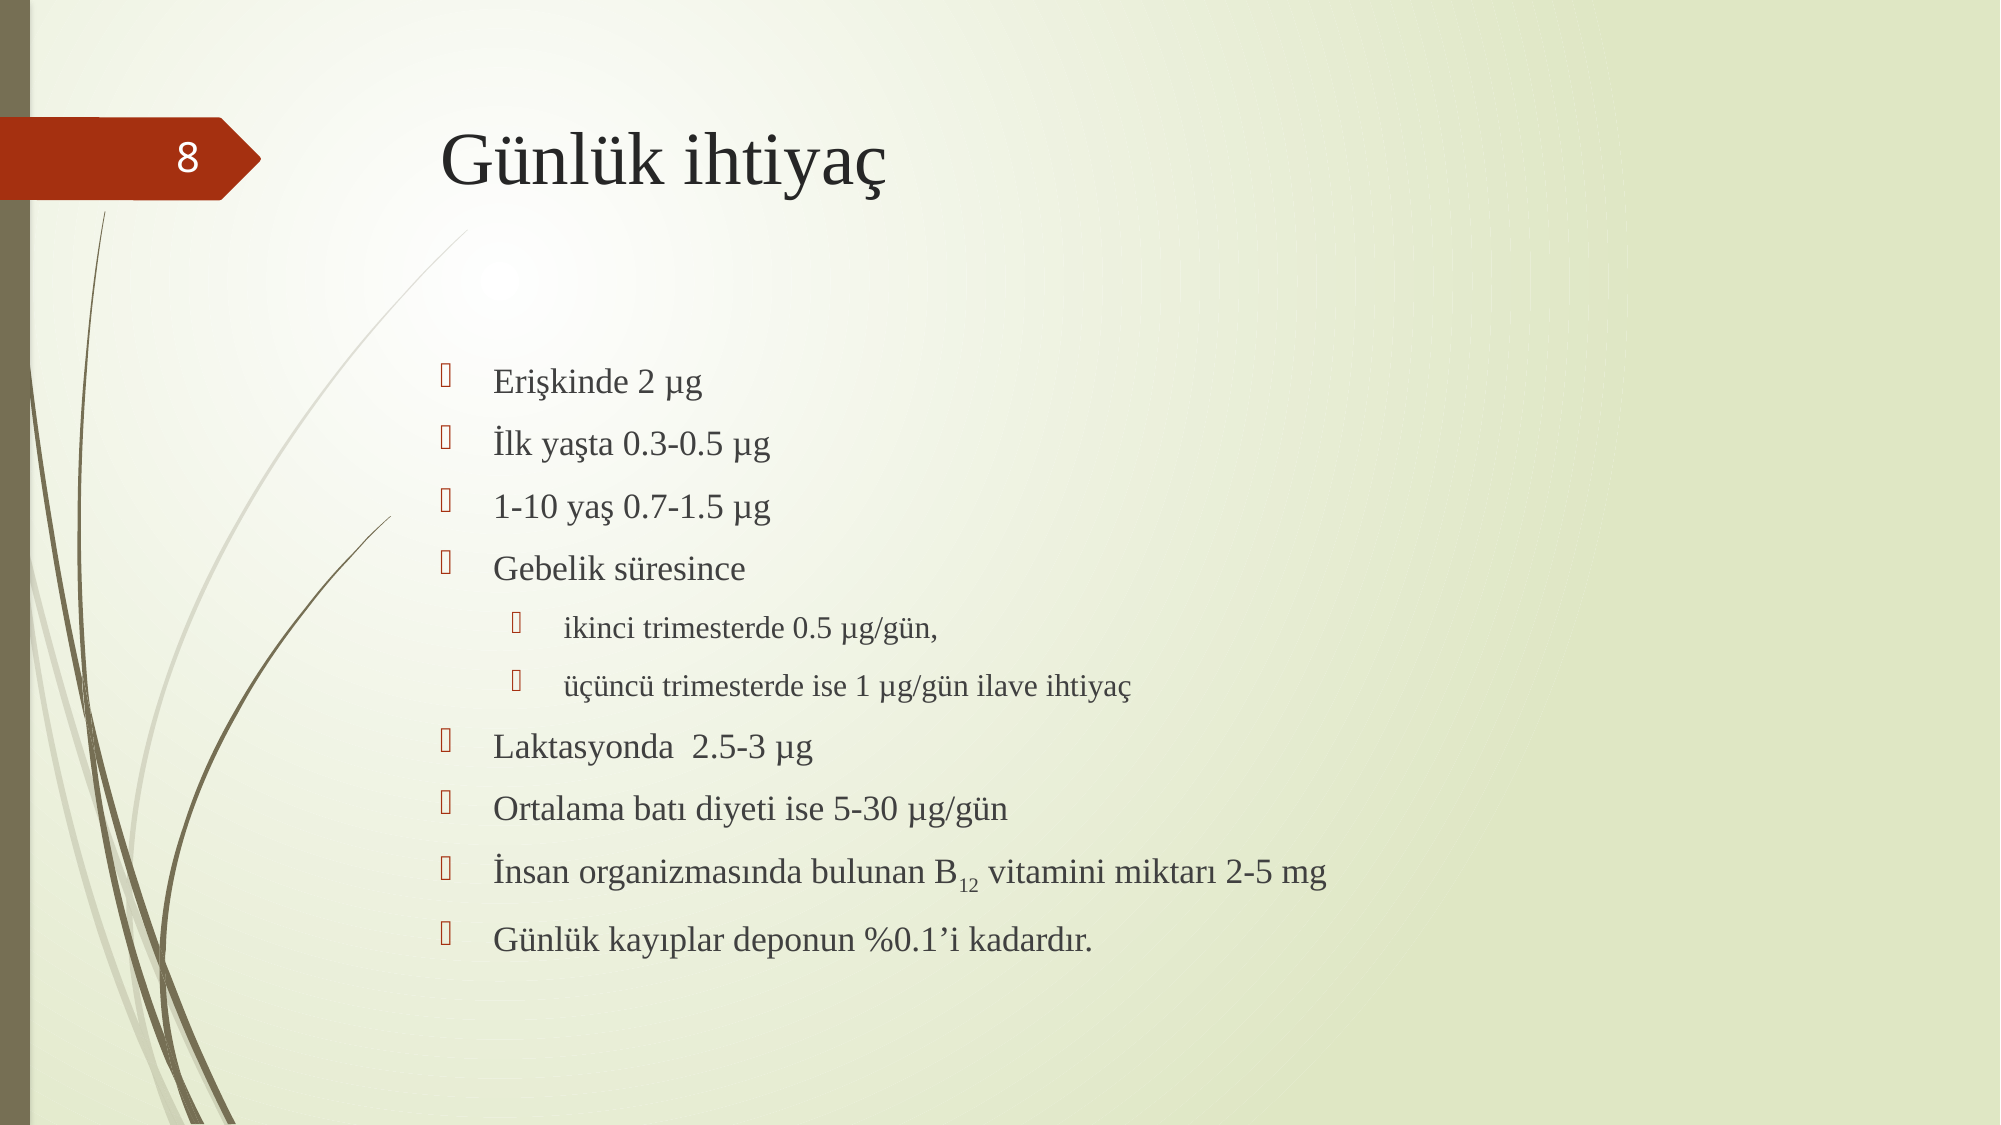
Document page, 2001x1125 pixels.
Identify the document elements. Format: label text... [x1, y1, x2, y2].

list Erişkinde 2 µg İlk yaşta 0.3-0.5 µg 1-10 yaş 0.7-1.5 µg Gebelik süresince ikinci trimesterde 0.5 µg/gün, üçüncü trimesterde ise 1 µg/gün ilave ihtiyaç Laktasyonda 2.5-3 µg Ortalama batı diyeti ise 5-30 µg/gün İnsan organizmasında bulunan B12 vitamini miktarı 2-5 mg Günlük kayıplar deponun %0.1’i kadardır. [424, 349, 1888, 971]
title Günlük ihtiyaç [424, 102, 1888, 313]
slide_number 8 [87, 129, 216, 189]
